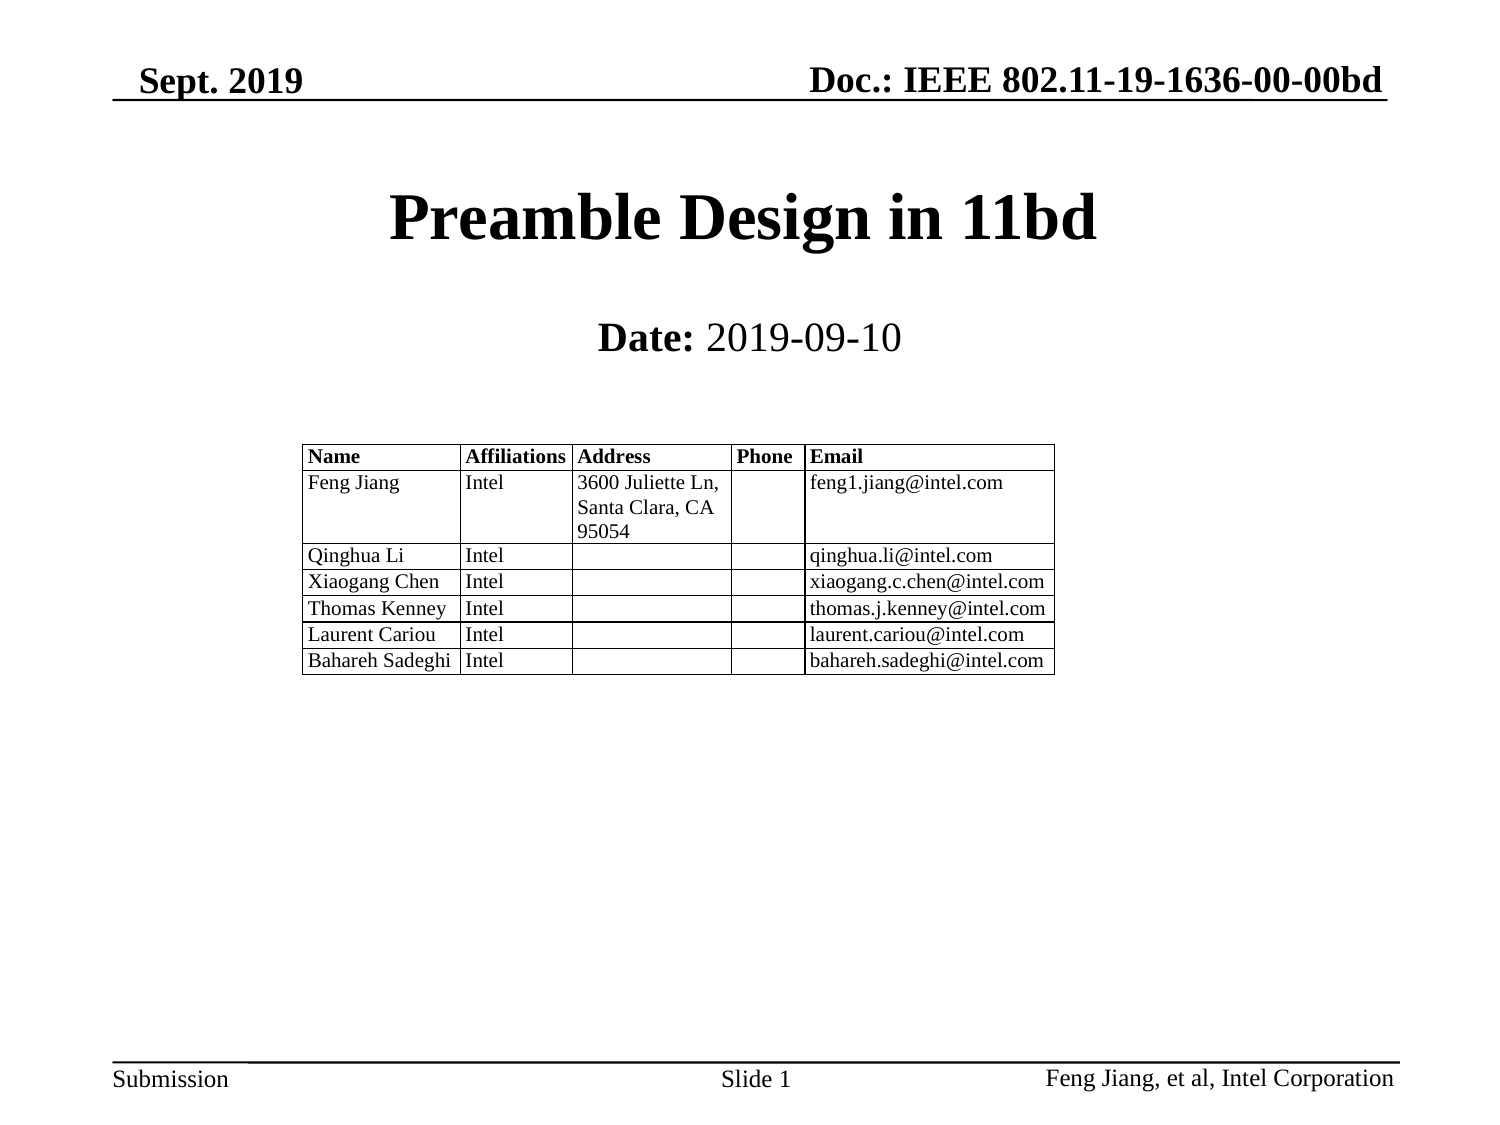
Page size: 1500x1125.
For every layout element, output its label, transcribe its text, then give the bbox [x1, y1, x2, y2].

text_box Sept. 2019 [123, 48, 396, 102]
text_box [295, 443, 1093, 775]
slide_number Slide 1 [712, 1061, 800, 1093]
list Date: 2019-09-10 [112, 302, 1388, 366]
title Preamble Design in 11bd [17, 125, 1471, 301]
